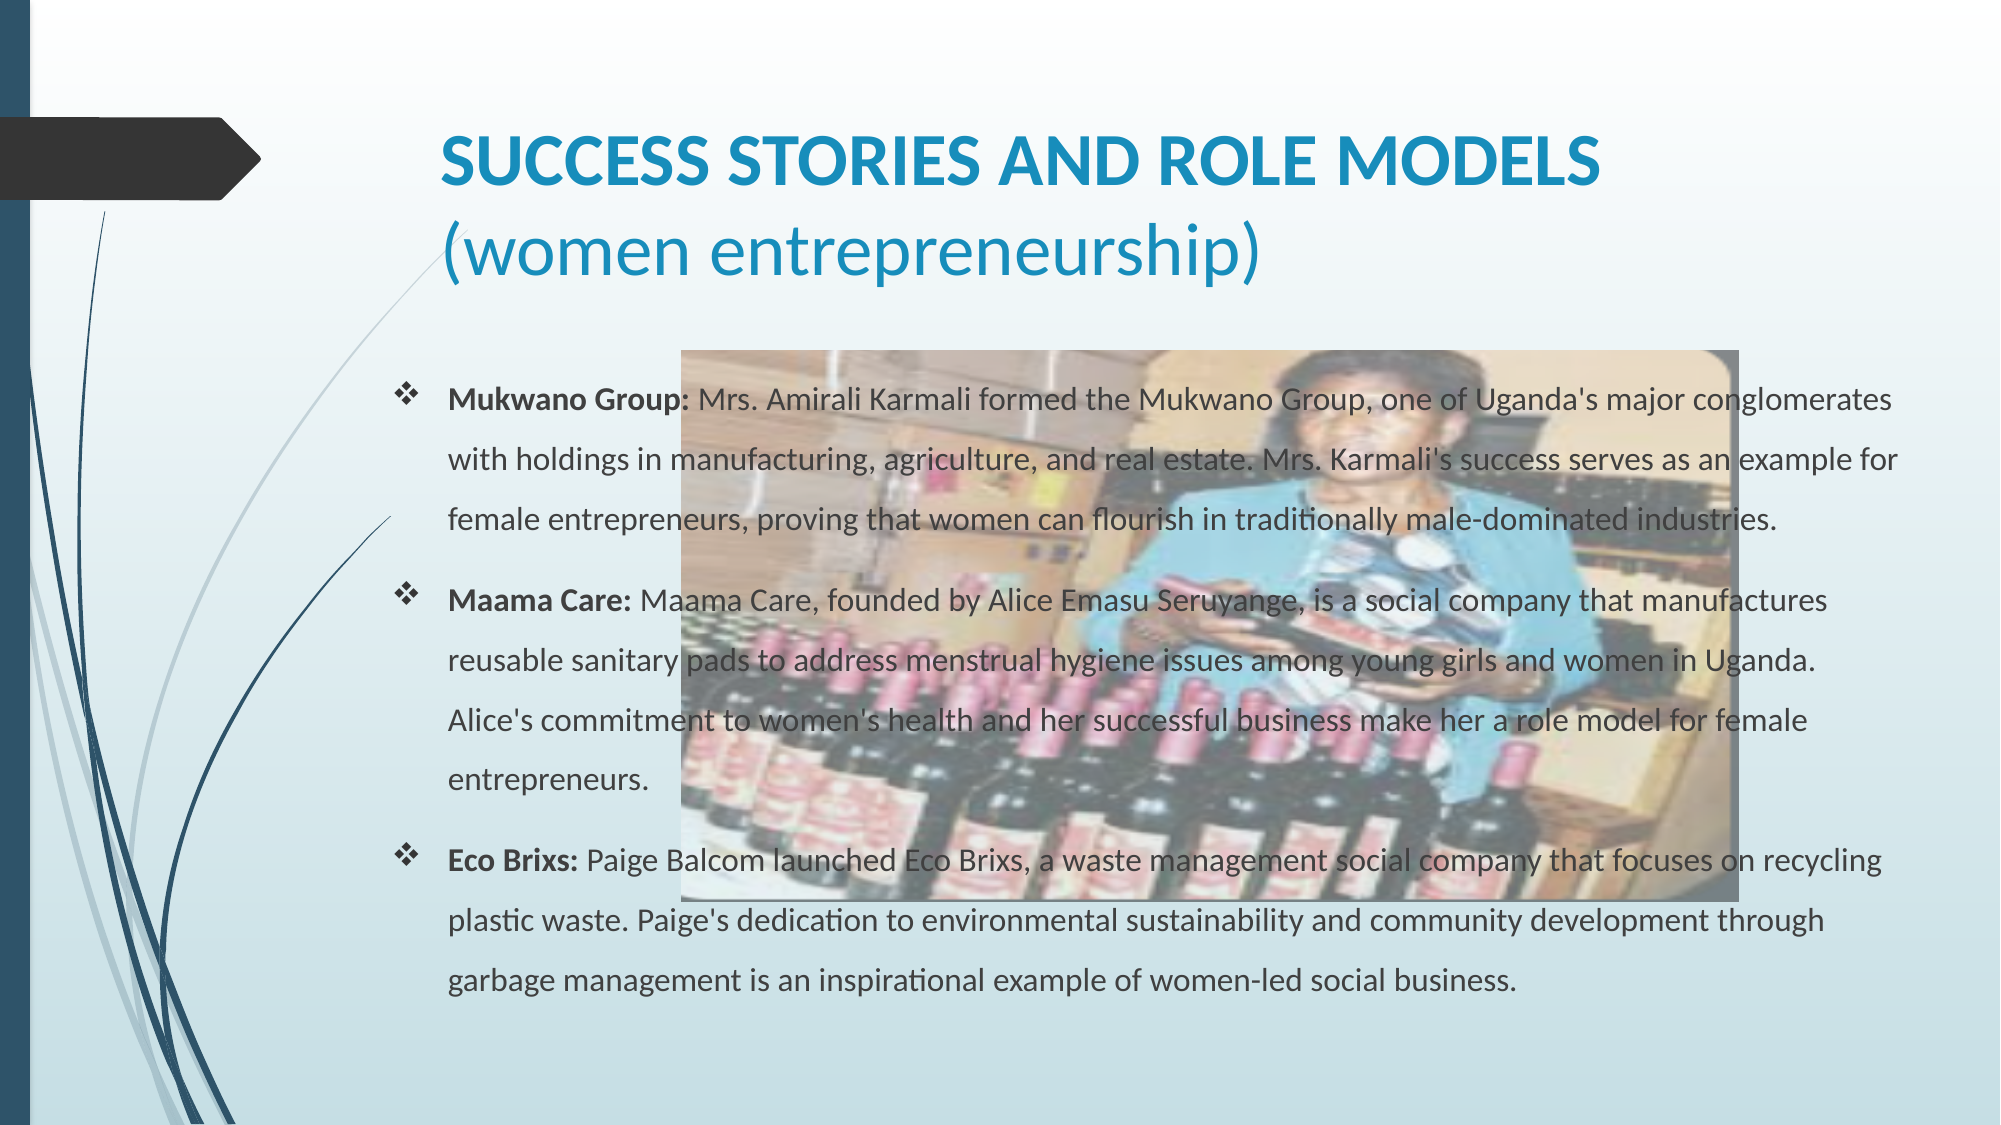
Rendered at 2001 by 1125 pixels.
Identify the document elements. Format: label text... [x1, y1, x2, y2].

picture [681, 349, 1739, 902]
list Mukwano Group: Mrs. Amirali Karmali formed the Mukwano Group, one of Uganda's major conglomerates with holdings in manufacturing, agriculture, and real estate. Mrs. Karmali's success serves as an example for female entrepreneurs, proving that women can flourish in traditionally male-dominated industries. Maama Care: Maama Care, founded by Alice Emasu Seruyange, is a social company that manufactures reusable sanitary pads to address menstrual hygiene issues among young girls and women in Uganda. Alice's commitment to women's health and her successful business make her a role model for female entrepreneurs. Eco Brixs: Paige Balcom launched Eco Brixs, a waste management social company that focuses on recycling plastic waste. Paige's dedication to environmental sustainability and community development through garbage management is an inspirational example of women-led social business. [376, 350, 1924, 1075]
title SUCCESS STORIES AND ROLE MODELS (women entrepreneurship) [425, 102, 1888, 313]
